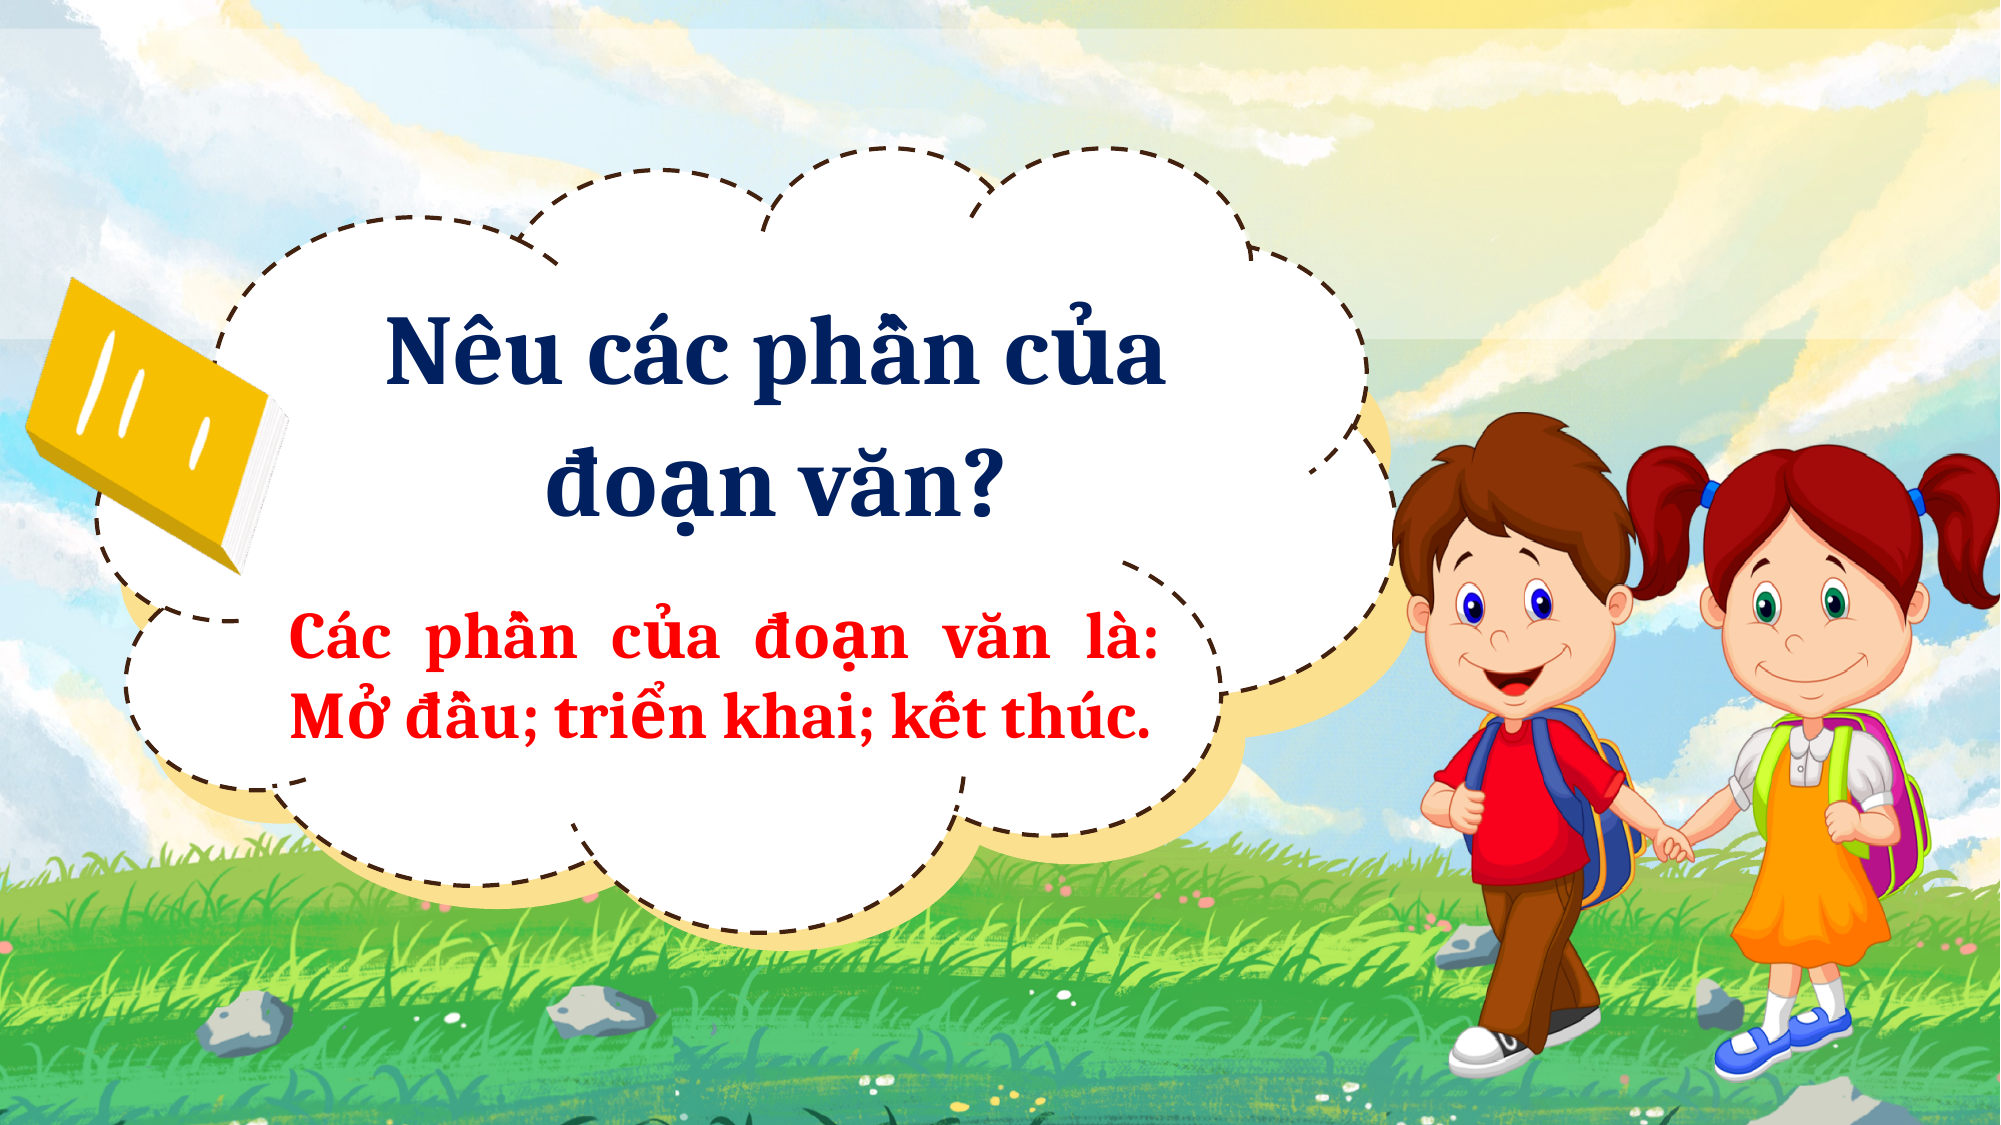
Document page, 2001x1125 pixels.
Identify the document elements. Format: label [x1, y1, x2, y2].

text_box [0, 27, 2000, 341]
text_box [0, 145, 1420, 949]
picture [0, 340, 2000, 1125]
picture [0, 0, 2000, 28]
